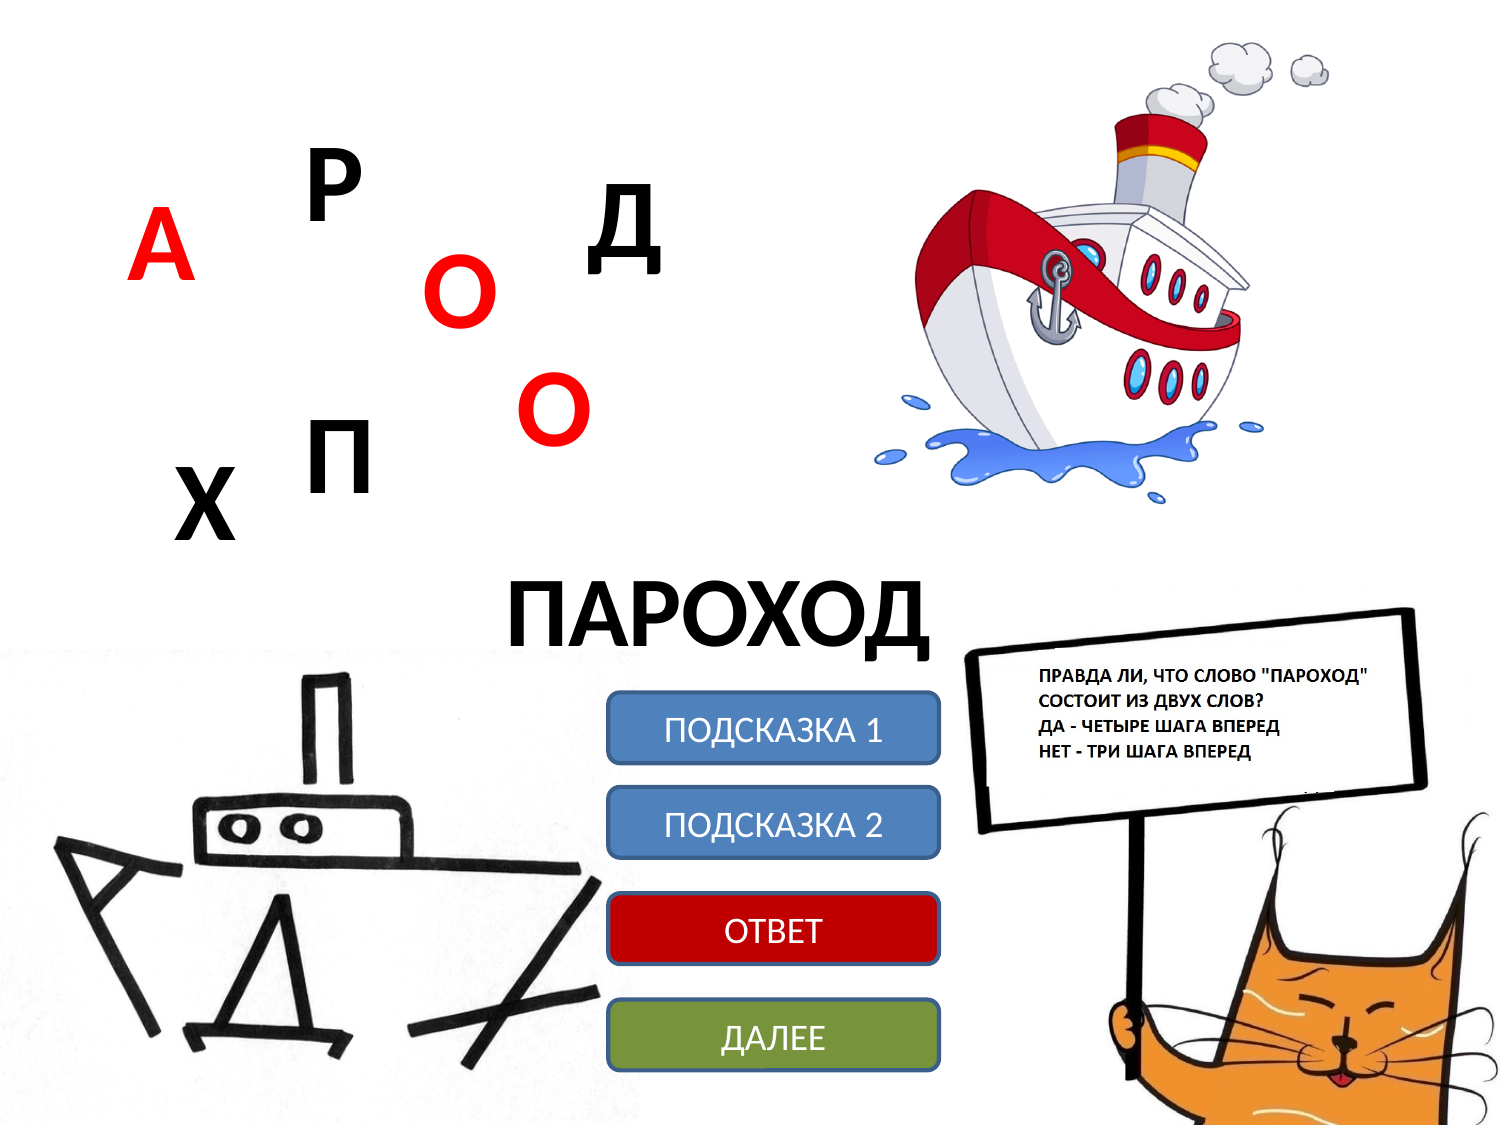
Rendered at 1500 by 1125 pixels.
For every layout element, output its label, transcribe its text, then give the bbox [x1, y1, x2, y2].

text_box ДАЛЕЕ [645, 997, 942, 1073]
text_box Д [572, 137, 656, 284]
text_box О [407, 208, 490, 355]
text_box П [289, 373, 372, 520]
text_box А [112, 160, 195, 308]
text_box Х [159, 420, 242, 568]
text_box ПОДСКАЗКА 2 [645, 784, 942, 860]
text_box ПОДСКАЗКА 1 [645, 690, 942, 766]
picture [960, 585, 1500, 1125]
text_box ОТВЕТ [645, 891, 942, 967]
text_box Р [289, 101, 372, 249]
text_box О [501, 326, 585, 473]
picture [737, 30, 1465, 516]
picture [0, 644, 640, 1125]
text_box ПАРОХОД [490, 538, 1010, 646]
